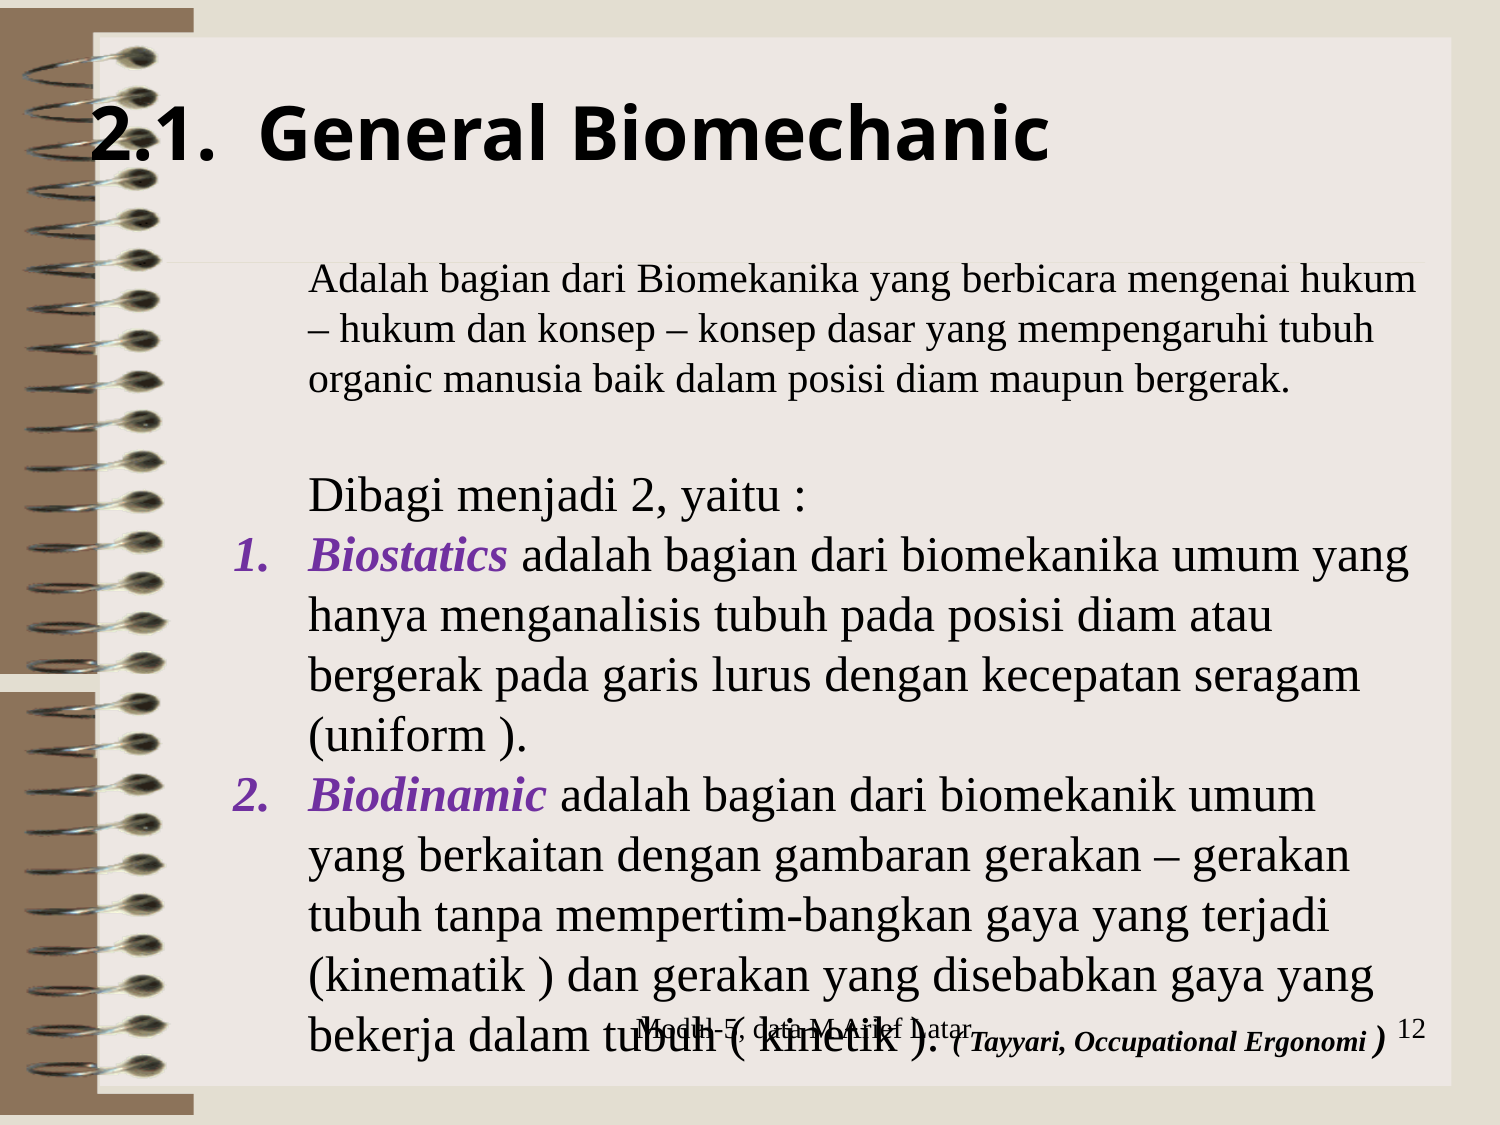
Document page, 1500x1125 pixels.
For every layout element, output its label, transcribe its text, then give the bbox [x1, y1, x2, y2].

picture [0, 692, 194, 1115]
text_box 2.1. General Biomechanic [74, 78, 1067, 183]
text_box Adalah bagian dari Biomekanika yang berbicara mengenai hukum – hukum dan konsep – konsep dasar yang mempengaruhi tubuh organic manusia baik dalam posisi diam maupun bergerak. Dibagi menjadi 2, yaitu : Biostatics adalah bagian dari biomekanika umum yang hanya menganalisis tubuh pada posisi diam atau bergerak pada garis lurus dengan kecepatan seragam (uniform ). Biodinamic adalah bagian dari biomekanik umum yang berkaitan dengan gambaran gerakan – gerakan tubuh tanpa mempertim-bangkan gaya yang terjadi (kinematik ) dan gerakan yang disebabkan gaya yang bekerja dalam tubuh ( kinetik ). ( Tayyari, Occupational Ergonomi ) [218, 243, 1435, 1069]
slide_number 12 [1128, 1001, 1442, 1078]
footer Modul-5, data M Arief Latar [566, 1001, 1042, 1078]
picture [0, 8, 194, 674]
